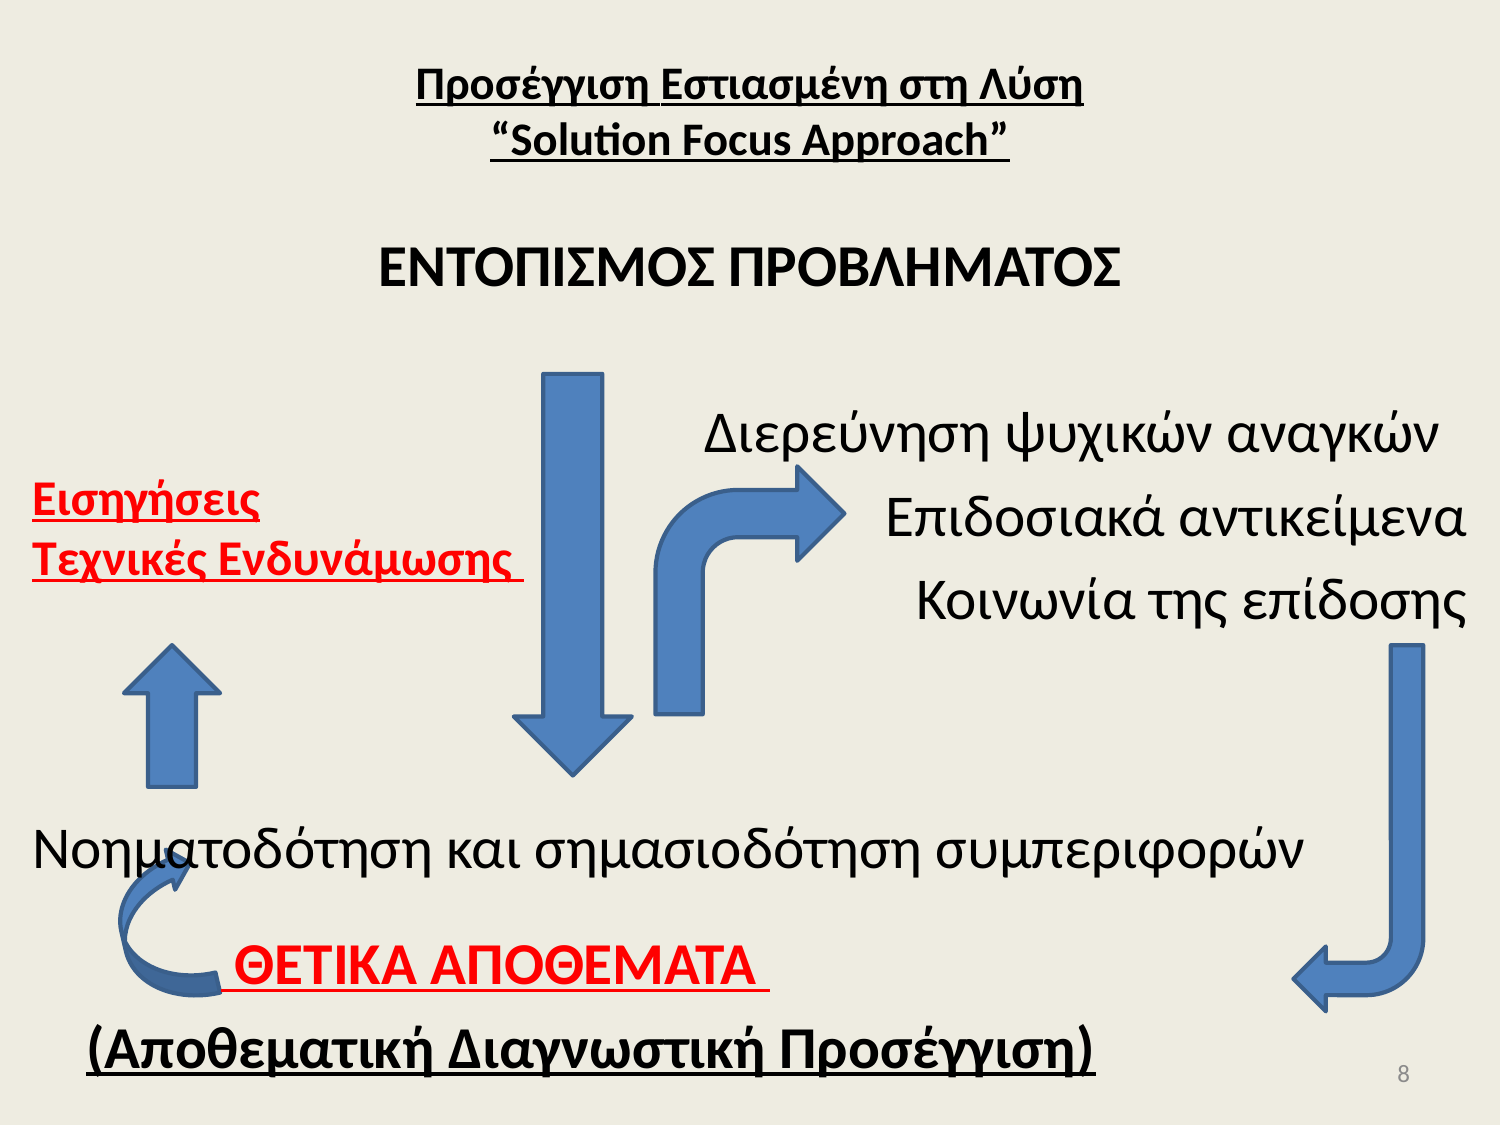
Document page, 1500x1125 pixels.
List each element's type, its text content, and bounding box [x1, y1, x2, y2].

title Προσέγγιση Εστιασμένη στη Λύση “Solution Focus Approach” [75, 45, 1425, 173]
list ΕΝΤΟΠΙΣΜΟΣ ΠΡΟΒΛΗΜΑΤΟΣ Διερεύνηση ψυχικών αναγκών Επιδοσιακά αντικείμενα Κοινωνία της επίδοσης Νοηματοδότηση και σημασιοδότηση συμπεριφορών ΘΕΤΙΚΑ ΑΠΟΘΕΜΑΤΑ (Αποθεματική Διαγνωστική Προσέγγιση) [17, 219, 1483, 1094]
text_box [653, 464, 847, 717]
text_box [511, 371, 634, 778]
text_box [122, 643, 223, 789]
slide_number 8 [1074, 1042, 1425, 1103]
text_box Εισηγήσεις Τεχνικές Ενδυνάμωσης [17, 458, 548, 593]
